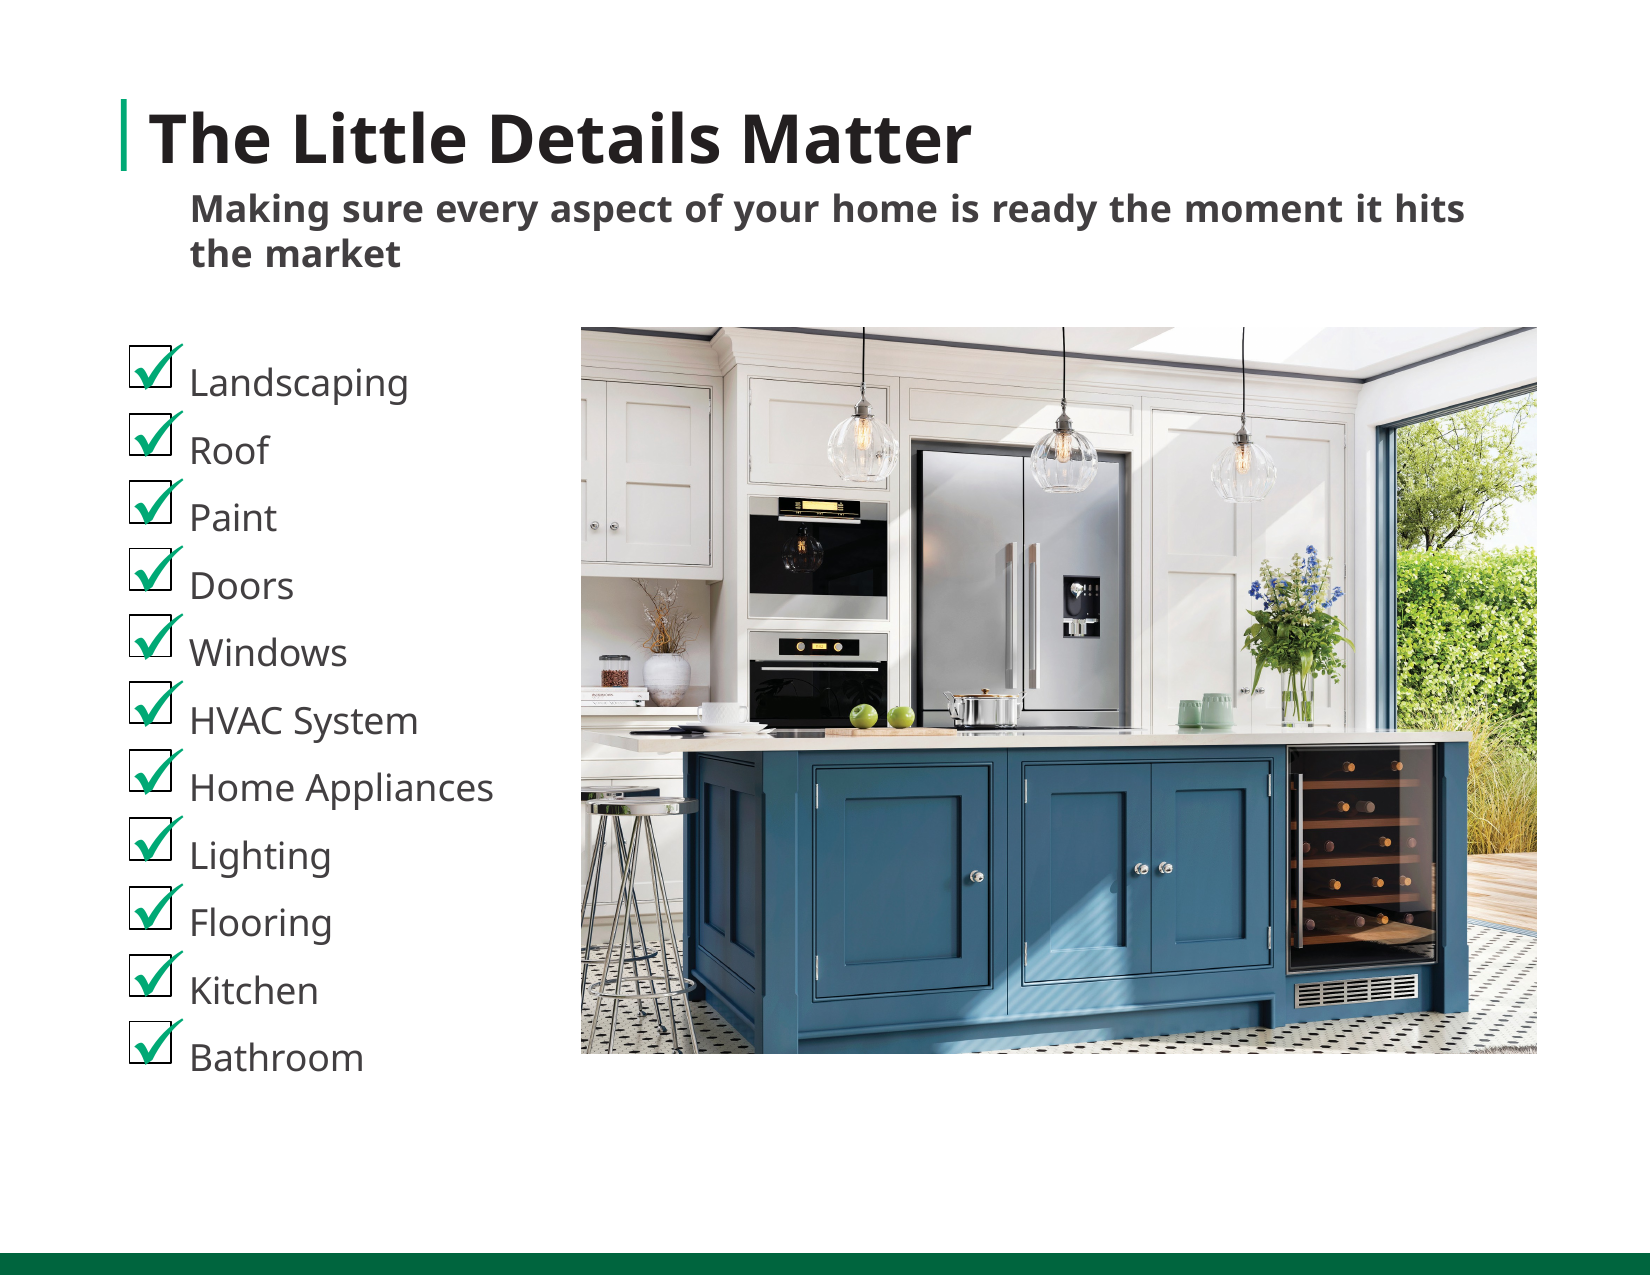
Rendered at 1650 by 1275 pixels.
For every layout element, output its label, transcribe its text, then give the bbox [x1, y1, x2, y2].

text_box [0, 1253, 1650, 1275]
title The Little Details Matter Making sure every aspect of your home is ready the moment it hits the market [146, 79, 1480, 309]
picture [581, 327, 1537, 1054]
text_box Landscaping Roof Paint Doors Windows HVAC System Home Appliances Lighting Flooring Kitchen Bathroom [124, 336, 513, 1080]
text_box [120, 99, 127, 171]
